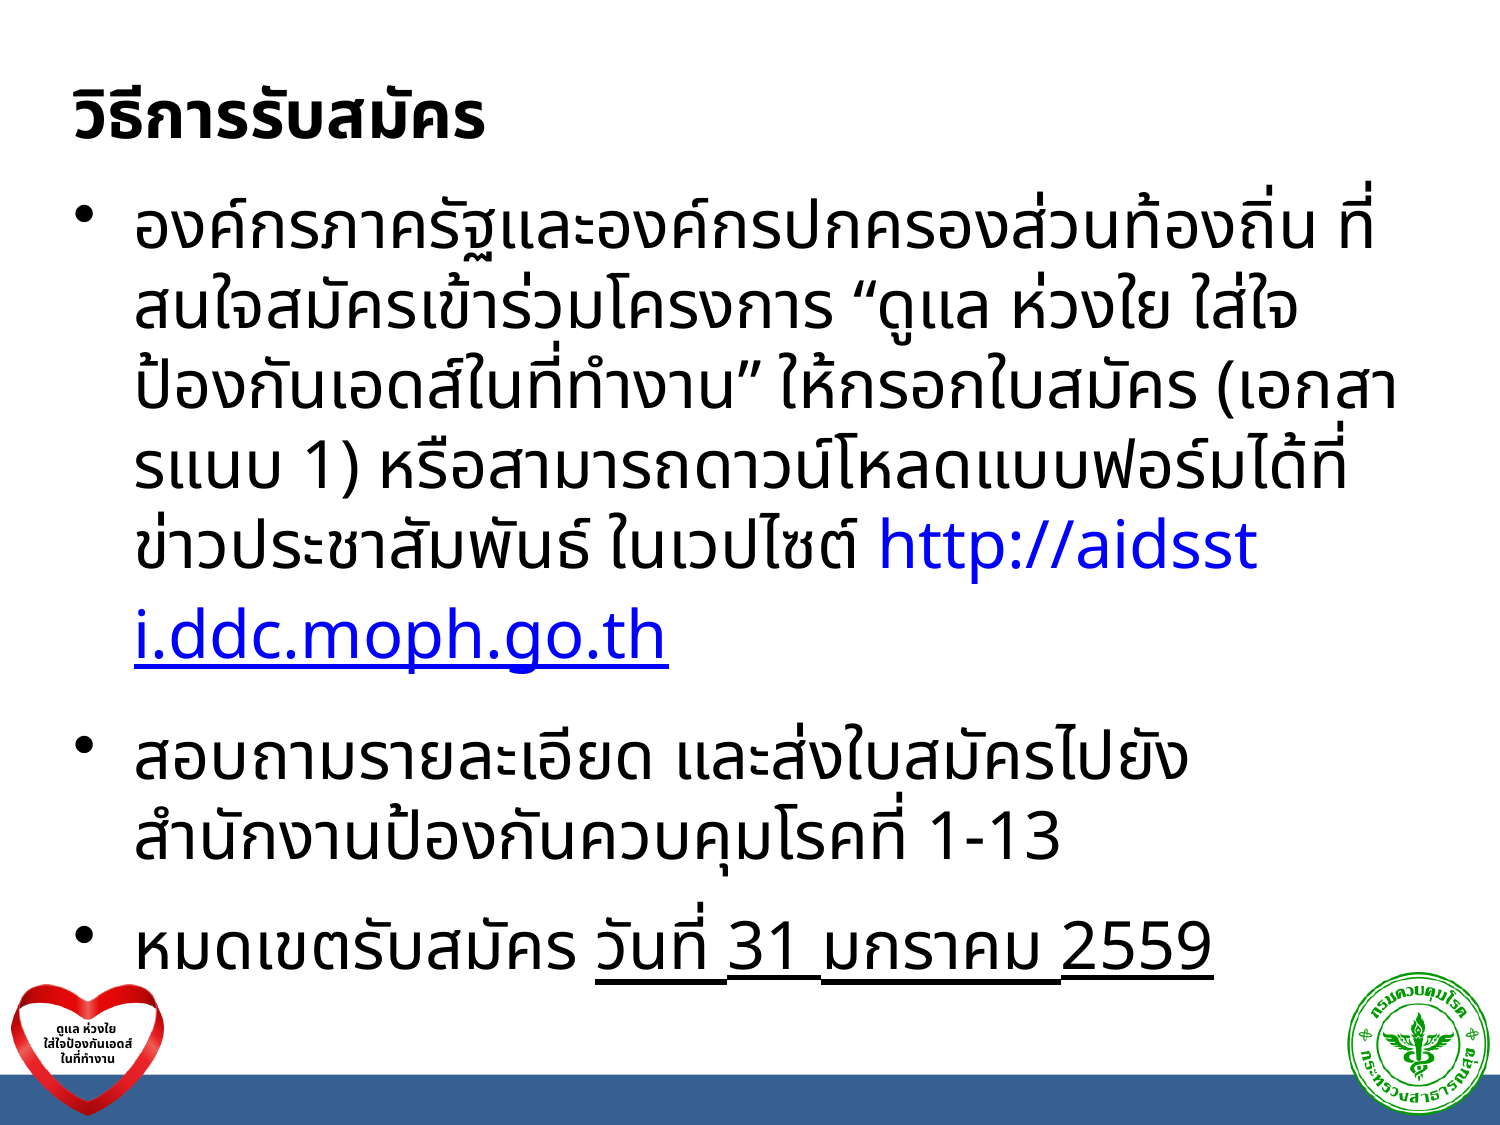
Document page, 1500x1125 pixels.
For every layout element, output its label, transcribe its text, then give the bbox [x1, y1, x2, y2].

text_box วิธีการรับสมัคร องค์กรภาครัฐและองค์กรปกครองส่วนท้องถิ่น ที่สนใจสมัครเข้าร่วมโครงการ “ดูแล ห่วงใย ใส่ใจป้องกันเอดส์ในที่ทำงาน” ให้กรอกใบสมัคร (เอกสารแนบ 1) หรือสามารถดาวน์โหลดแบบฟอร์มได้ที่ ข่าวประชาสัมพันธ์ ในเวปไซต์ http://aidssti.ddc.moph.go.th สอบถามรายละเอียด และส่งใบสมัครไปยังสำนักงานป้องกันควบคุมโรคที่ 1-13 หมดเขตรับสมัคร วันที่ 31 มกราคม 2559 [58, 69, 1430, 969]
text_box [0, 972, 1500, 1125]
